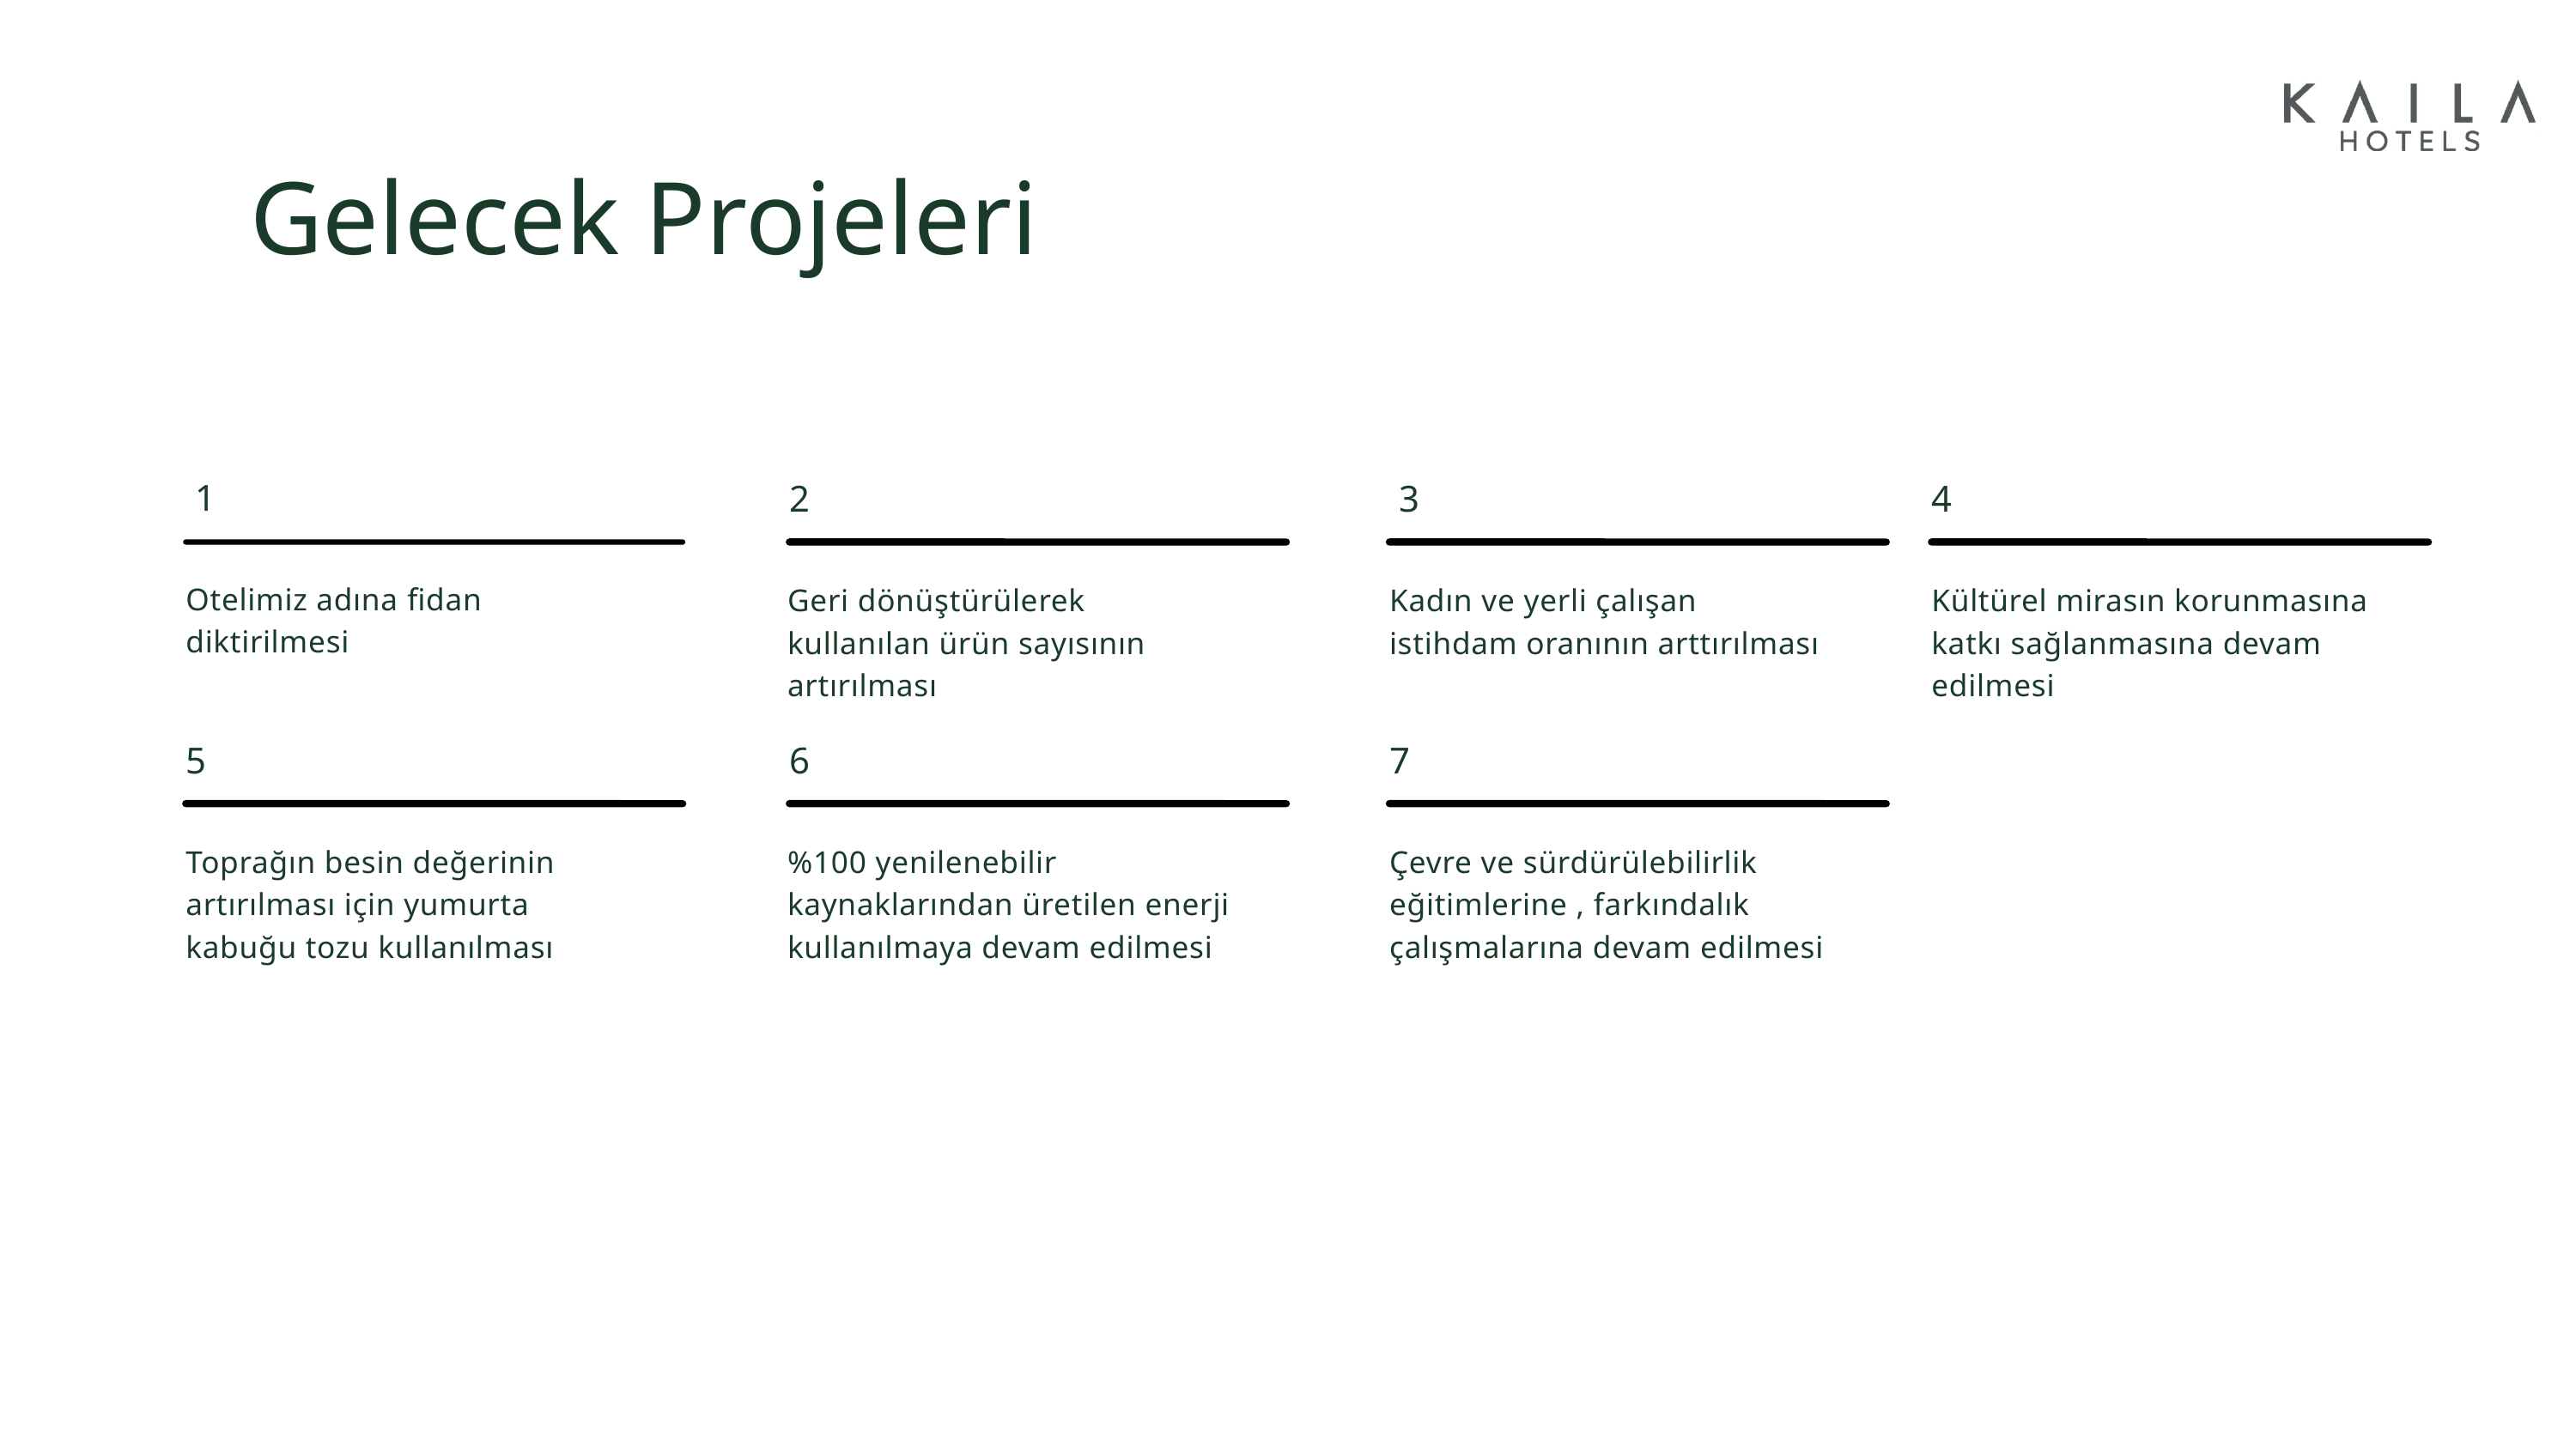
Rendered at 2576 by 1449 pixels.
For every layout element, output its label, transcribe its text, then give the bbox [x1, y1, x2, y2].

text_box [1931, 472, 2429, 700]
picture [2283, 80, 2539, 161]
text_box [185, 734, 683, 1004]
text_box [1388, 472, 1886, 700]
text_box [787, 469, 1287, 706]
text_box Gelecek Projeleri [249, 154, 1375, 276]
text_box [787, 734, 1287, 1004]
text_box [1388, 730, 1886, 1011]
text_box 1 [185, 467, 630, 518]
text_box Otelimiz adına fidan diktirilmesi [185, 574, 630, 659]
